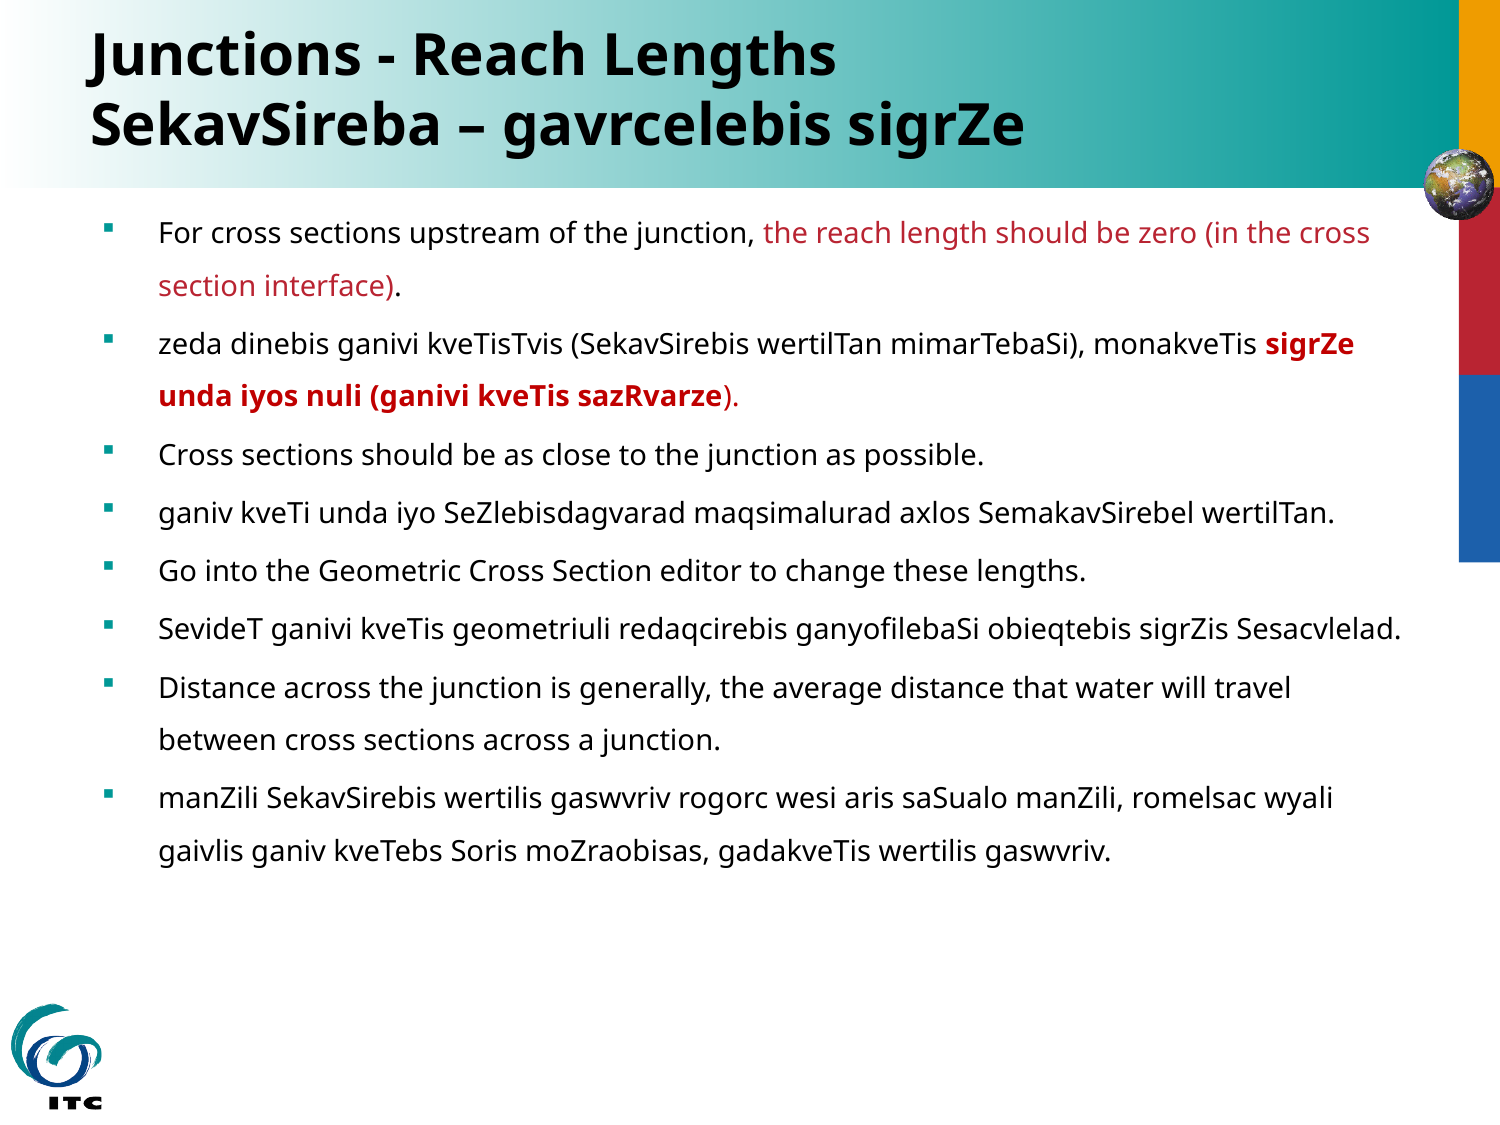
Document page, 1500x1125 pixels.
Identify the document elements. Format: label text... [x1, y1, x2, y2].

picture [10, 1003, 102, 1110]
title Junctions - Reach Lengths SekavSireba – gavrcelebis sigrZe [74, 15, 1388, 159]
picture [1423, 148, 1494, 220]
list For cross sections upstream of the junction, the reach length should be zero (in the cross section interface). zeda dinebis ganivi kveTisTvis (SekavSirebis wertilTan mimarTebaSi), monakveTis sigrZe unda iyos nuli (ganivi kveTis sazRvarze). Cross sections should be as close to the junction as possible. ganiv kveTi unda iyo SeZlebisdagvarad maqsimalurad axlos SemakavSirebel wertilTan. Go into the Geometric Cross Section editor to change these lengths. SevideT ganivi kveTis geometriuli redaqcirebis ganyofilebaSi obieqtebis sigrZis Sesacvlelad. Distance across the junction is generally, the average distance that water will travel between cross sections across a junction. manZili SekavSirebis wertilis gaswvriv rogorc wesi aris saSualo manZili, romelsac wyali gaivlis ganiv kveTebs Soris moZraobisas, gadakveTis wertilis gaswvriv. [86, 189, 1421, 1075]
